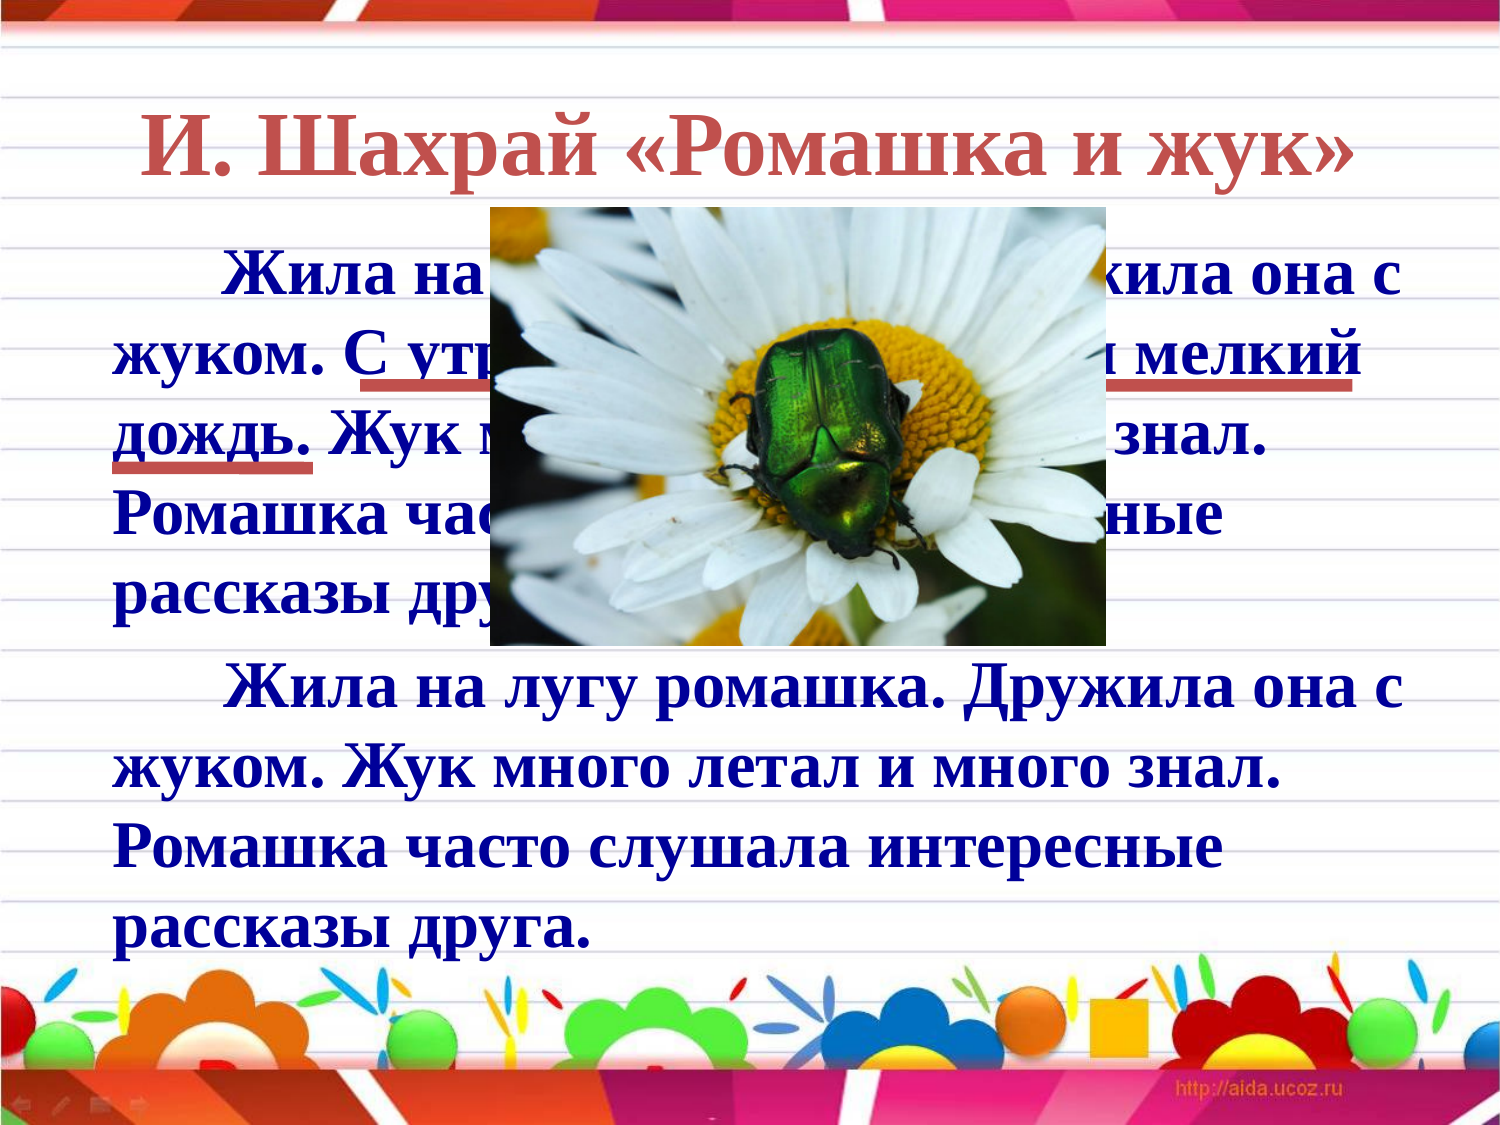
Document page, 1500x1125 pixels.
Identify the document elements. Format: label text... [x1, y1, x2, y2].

title И. Шахрай «Ромашка и жук» [74, 44, 1426, 219]
picture [0, 0, 1500, 1125]
list Жила на лугу ромашка. Дружила она с жуком. С утра до вечера моросил мелкий дождь. Жук много летал и много знал. Ромашка часто слушала интересные рассказы друга. Жила на лугу ромашка. Дружила она с жуком. Жук много летал и много знал. Ромашка часто слушала интересные рассказы друга. [40, 219, 1426, 1006]
